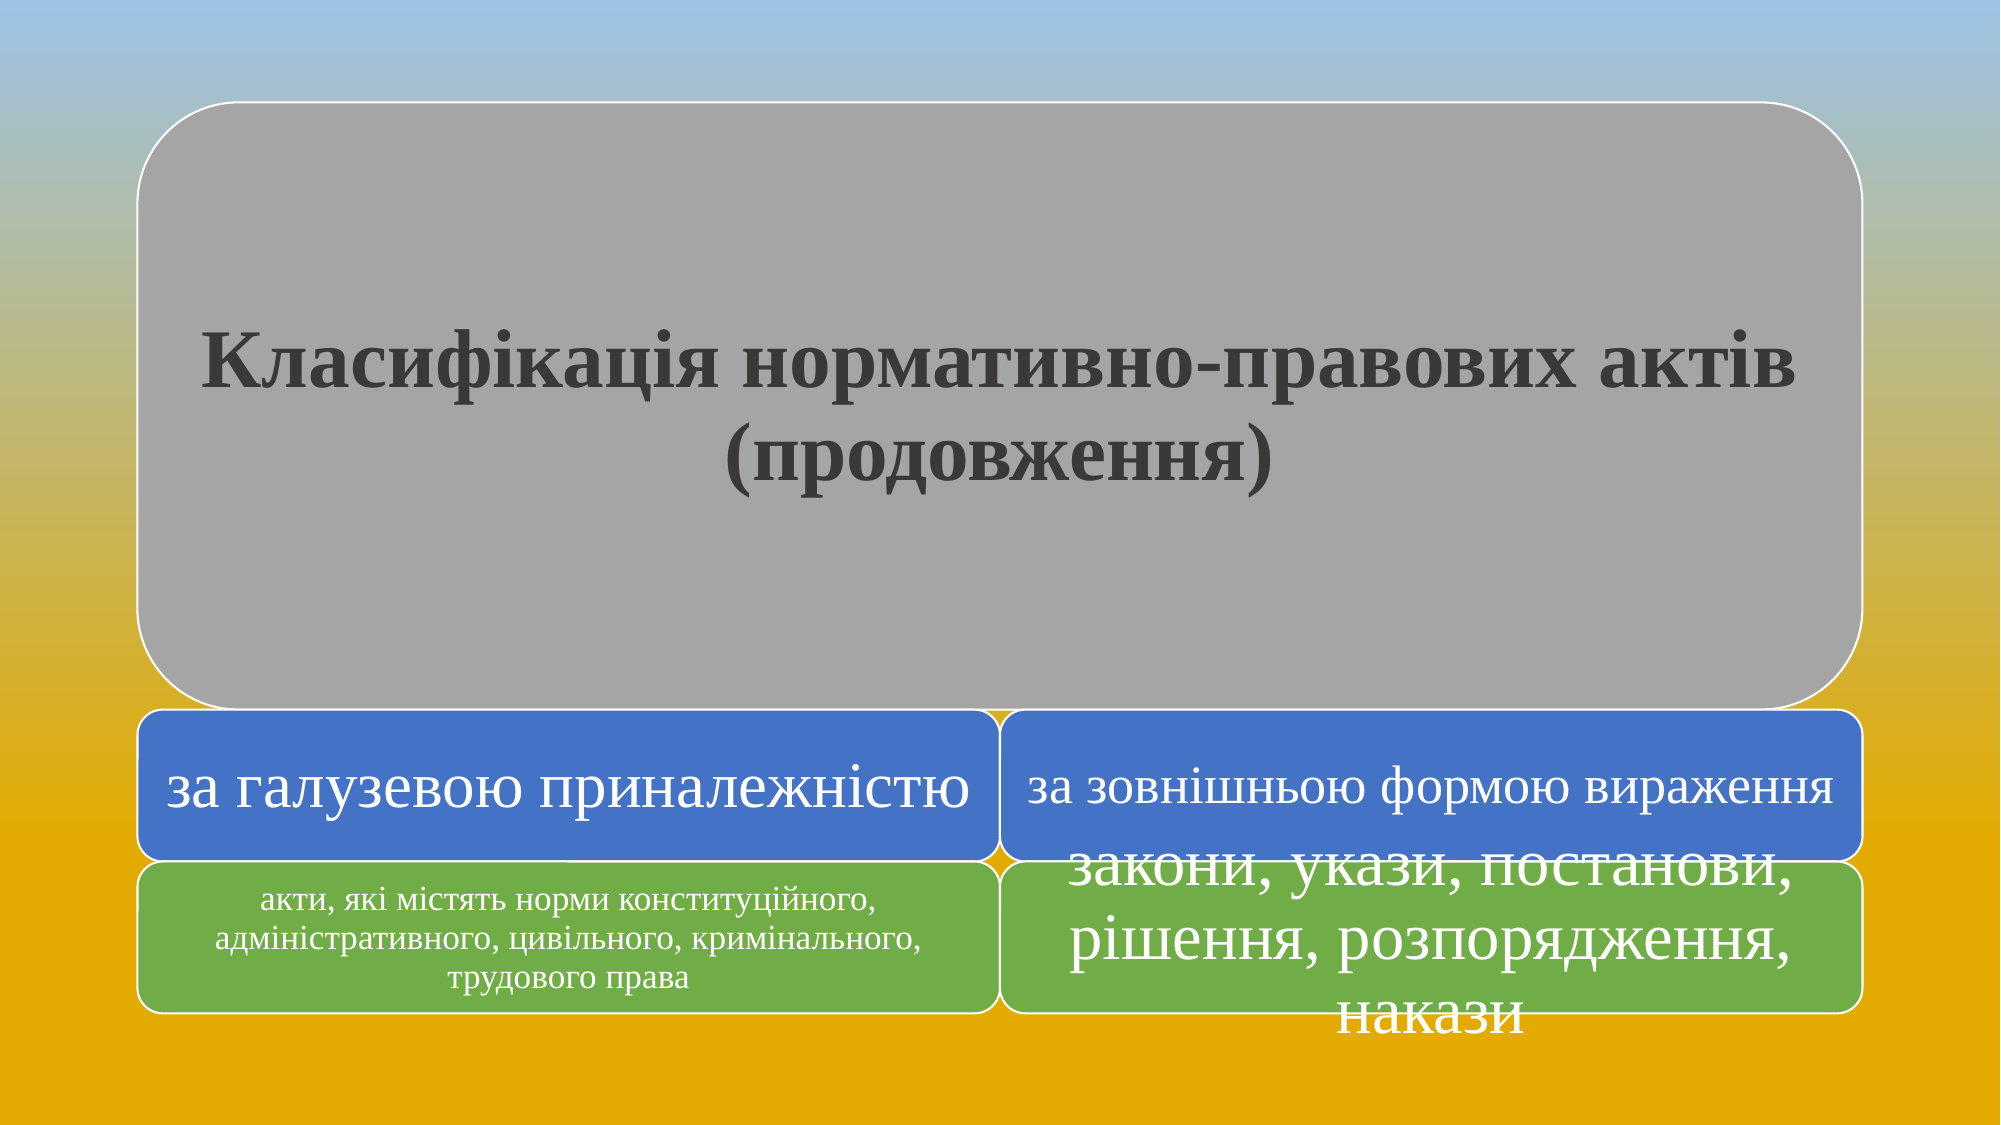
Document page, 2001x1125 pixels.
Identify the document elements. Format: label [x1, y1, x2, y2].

list [137, 102, 1863, 1014]
